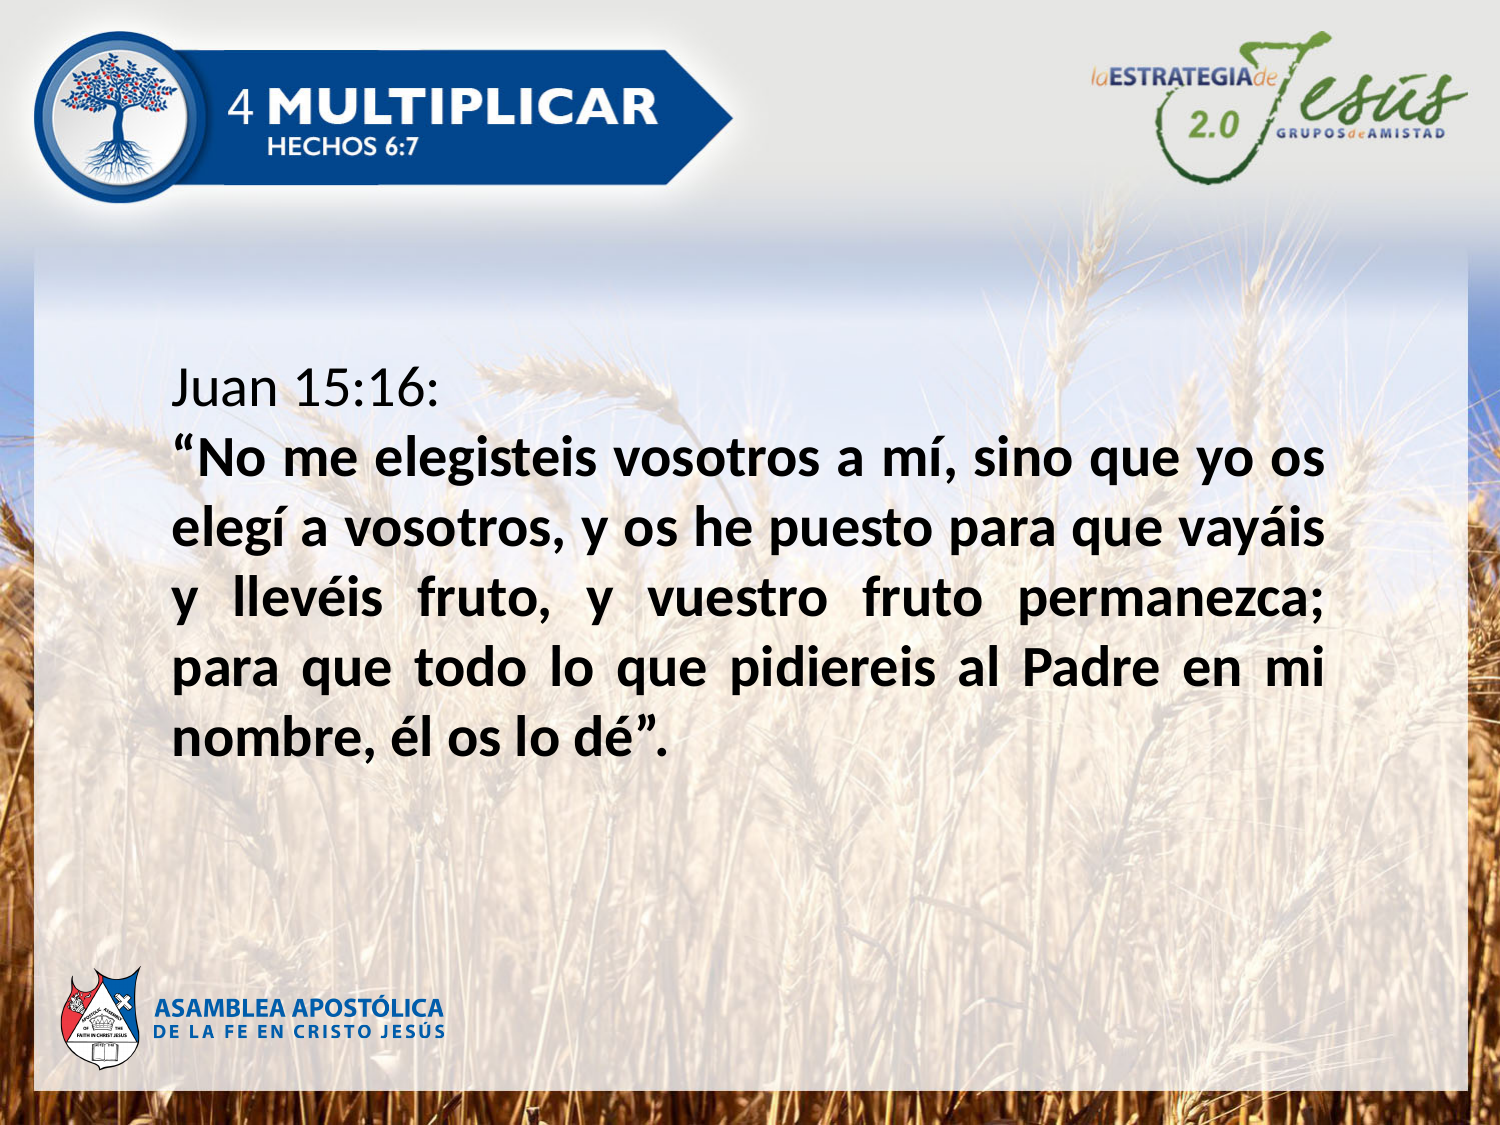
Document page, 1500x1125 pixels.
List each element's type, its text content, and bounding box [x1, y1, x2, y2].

picture [0, 0, 1500, 1125]
text_box Juan 15:16: “No me elegisteis vosotros a mí, sino que yo os elegí a vosotros, y os he puesto para que vayáis y llevéis fruto, y vuestro fruto permanezca; para que todo lo que pidiereis al Padre en mi nombre, él os lo dé”. [157, 340, 1341, 776]
